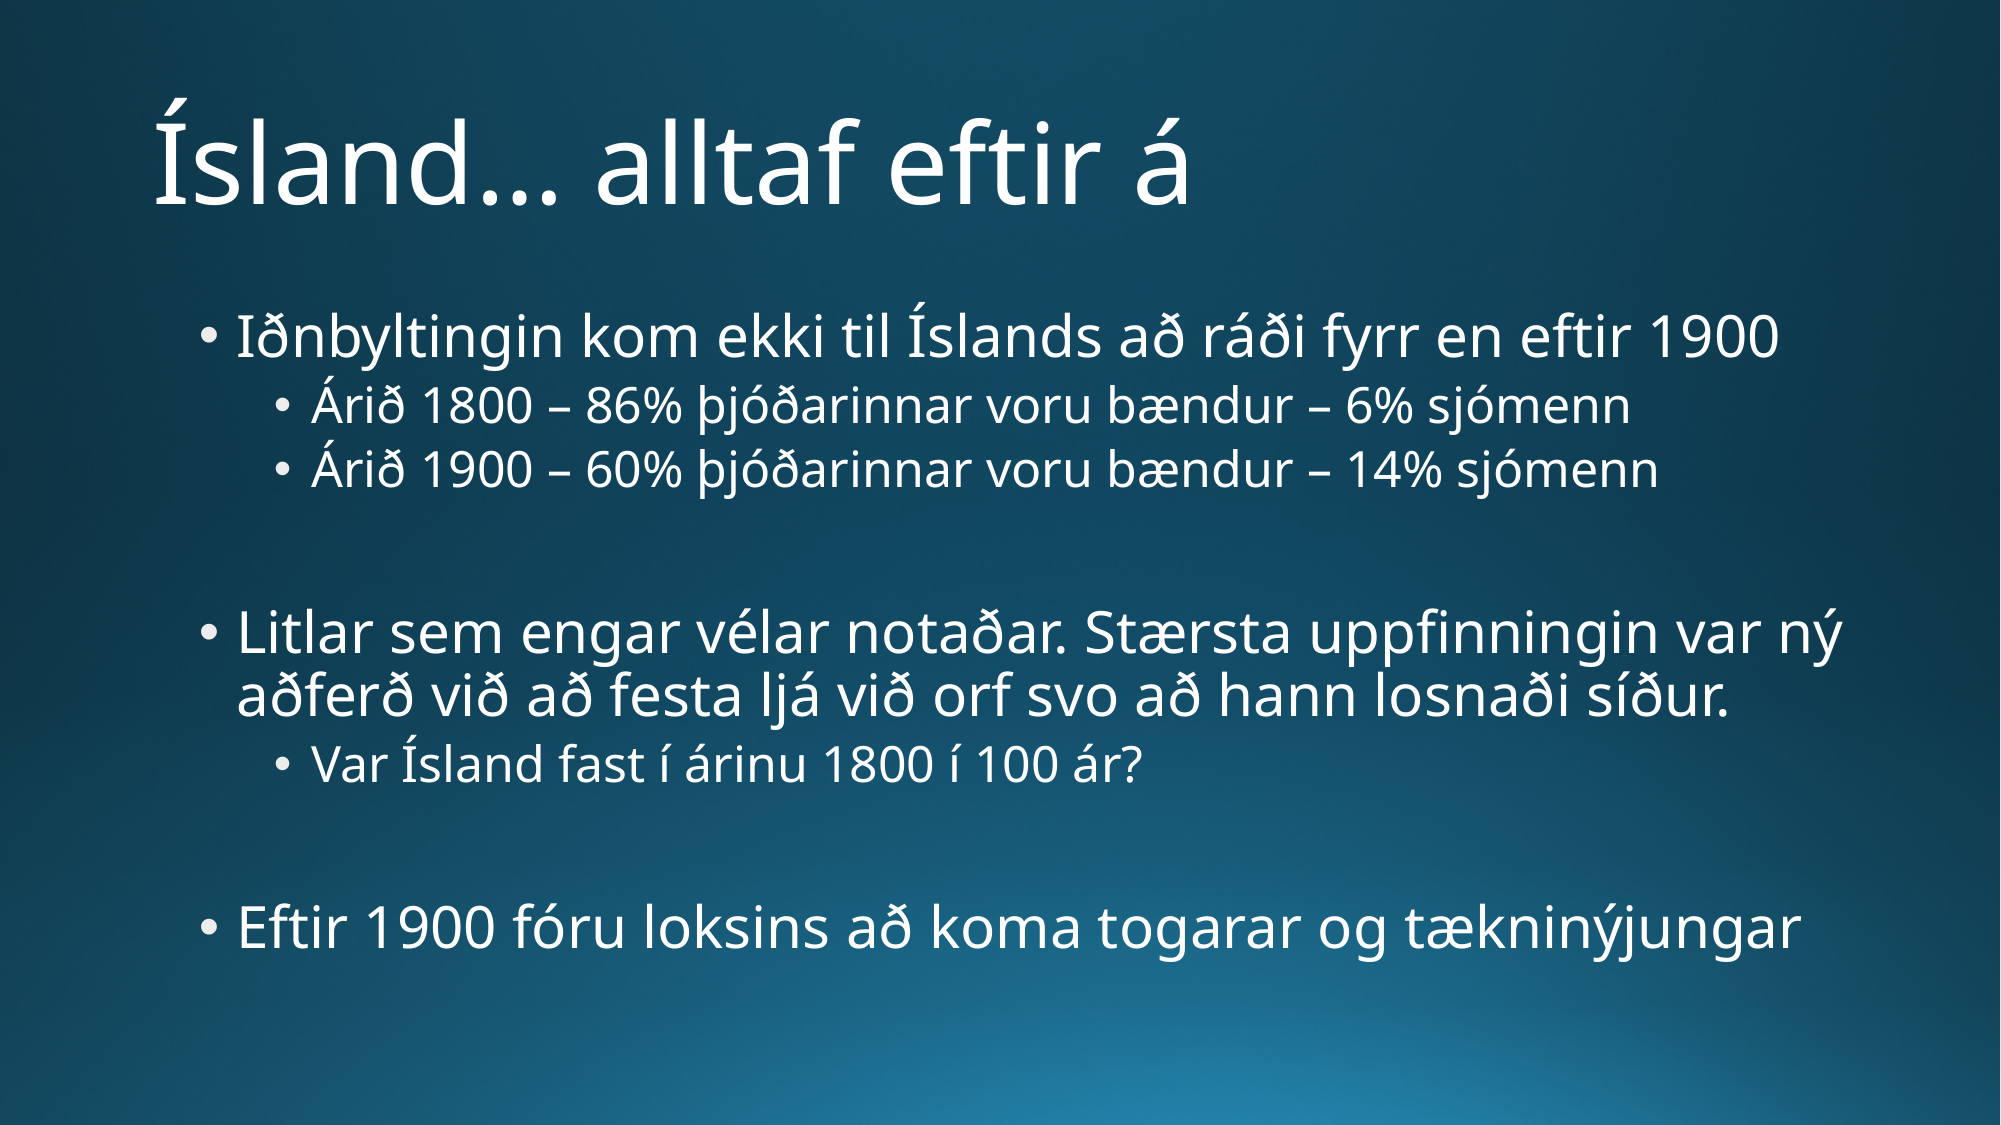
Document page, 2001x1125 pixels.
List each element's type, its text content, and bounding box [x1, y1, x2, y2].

picture [0, 0, 2001, 1125]
title Ísland… alltaf eftir á [137, 59, 1863, 278]
list Iðnbyltingin kom ekki til Íslands að ráði fyrr en eftir 1900 Árið 1800 – 86% þjóðarinnar voru bændur – 6% sjómenn Árið 1900 – 60% þjóðarinnar voru bændur – 14% sjómenn Litlar sem engar vélar notaðar. Stærsta uppfinningin var ný aðferð við að festa ljá við orf svo að hann losnaði síður. Var Ísland fast í árinu 1800 í 100 ár? Eftir 1900 fóru loksins að koma togarar og tækninýjungar [183, 299, 1863, 1014]
